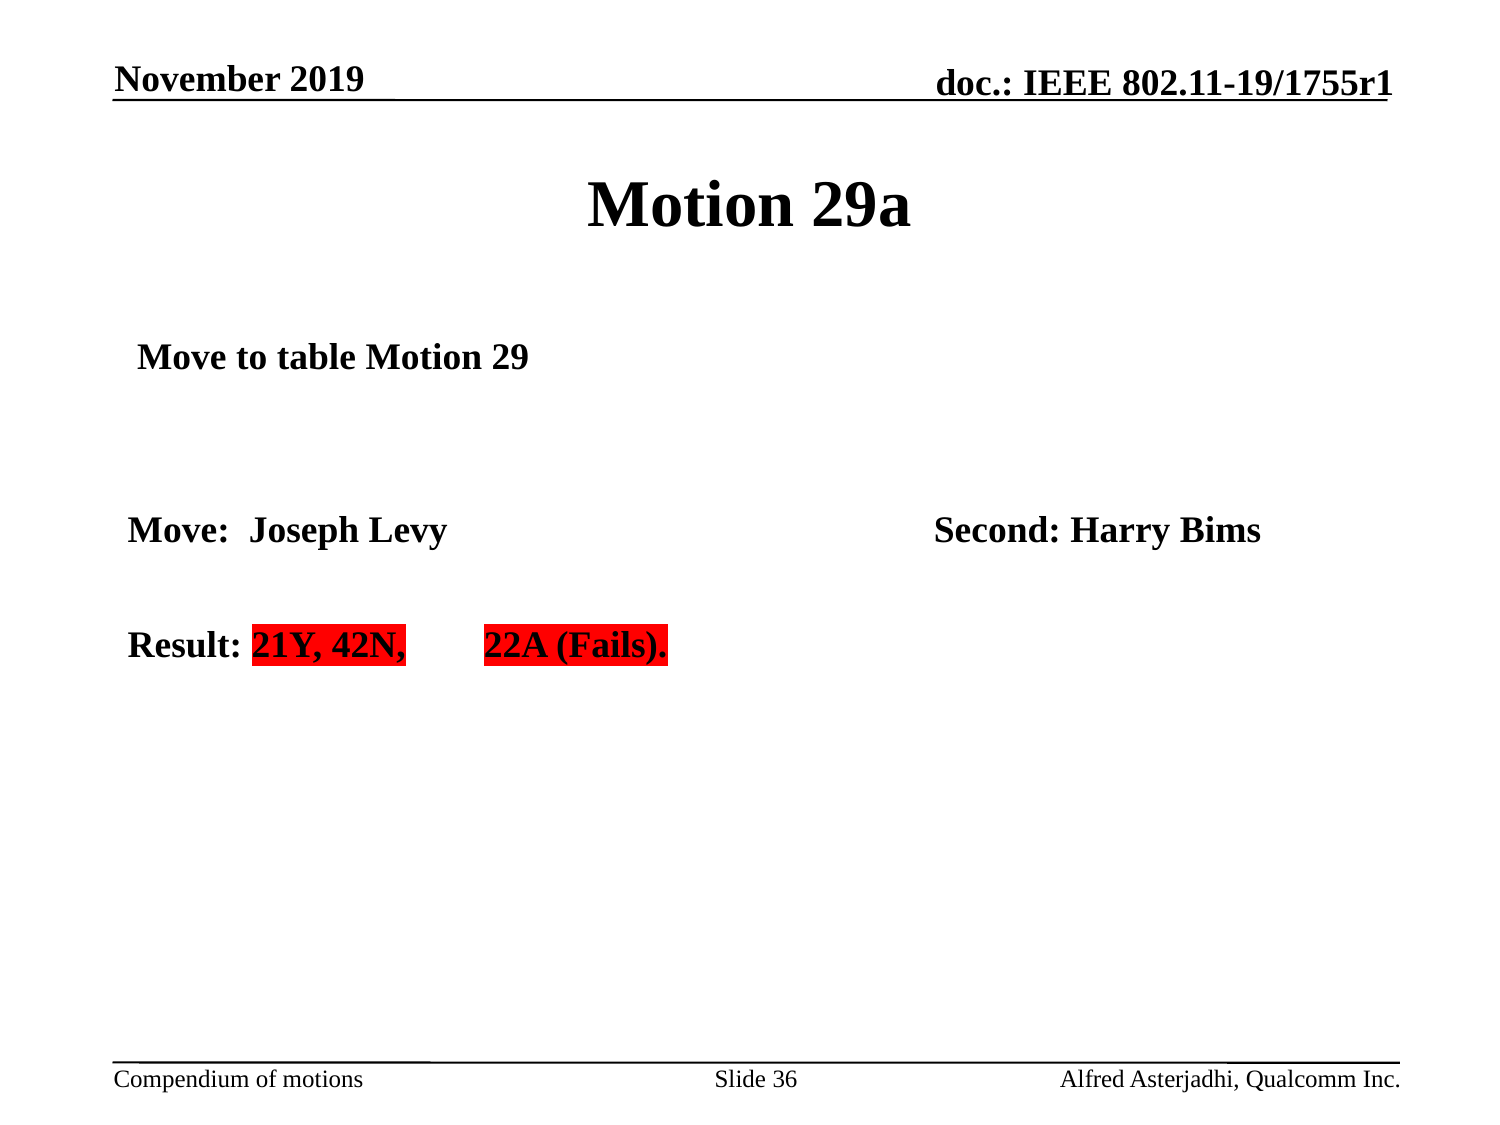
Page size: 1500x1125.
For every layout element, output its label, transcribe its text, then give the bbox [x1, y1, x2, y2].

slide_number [114, 54, 423, 100]
footer Alfred Asterjadhi, Qualcomm Inc. [878, 1061, 1402, 1093]
slide_number Slide 36 [712, 1061, 800, 1123]
title Motion 29a [112, 112, 1388, 288]
list Move to table Motion 29 Move: Joseph Levy Second: Harry Bims Result: 21Y, 42N, 22A (Fails). [112, 324, 1388, 1063]
